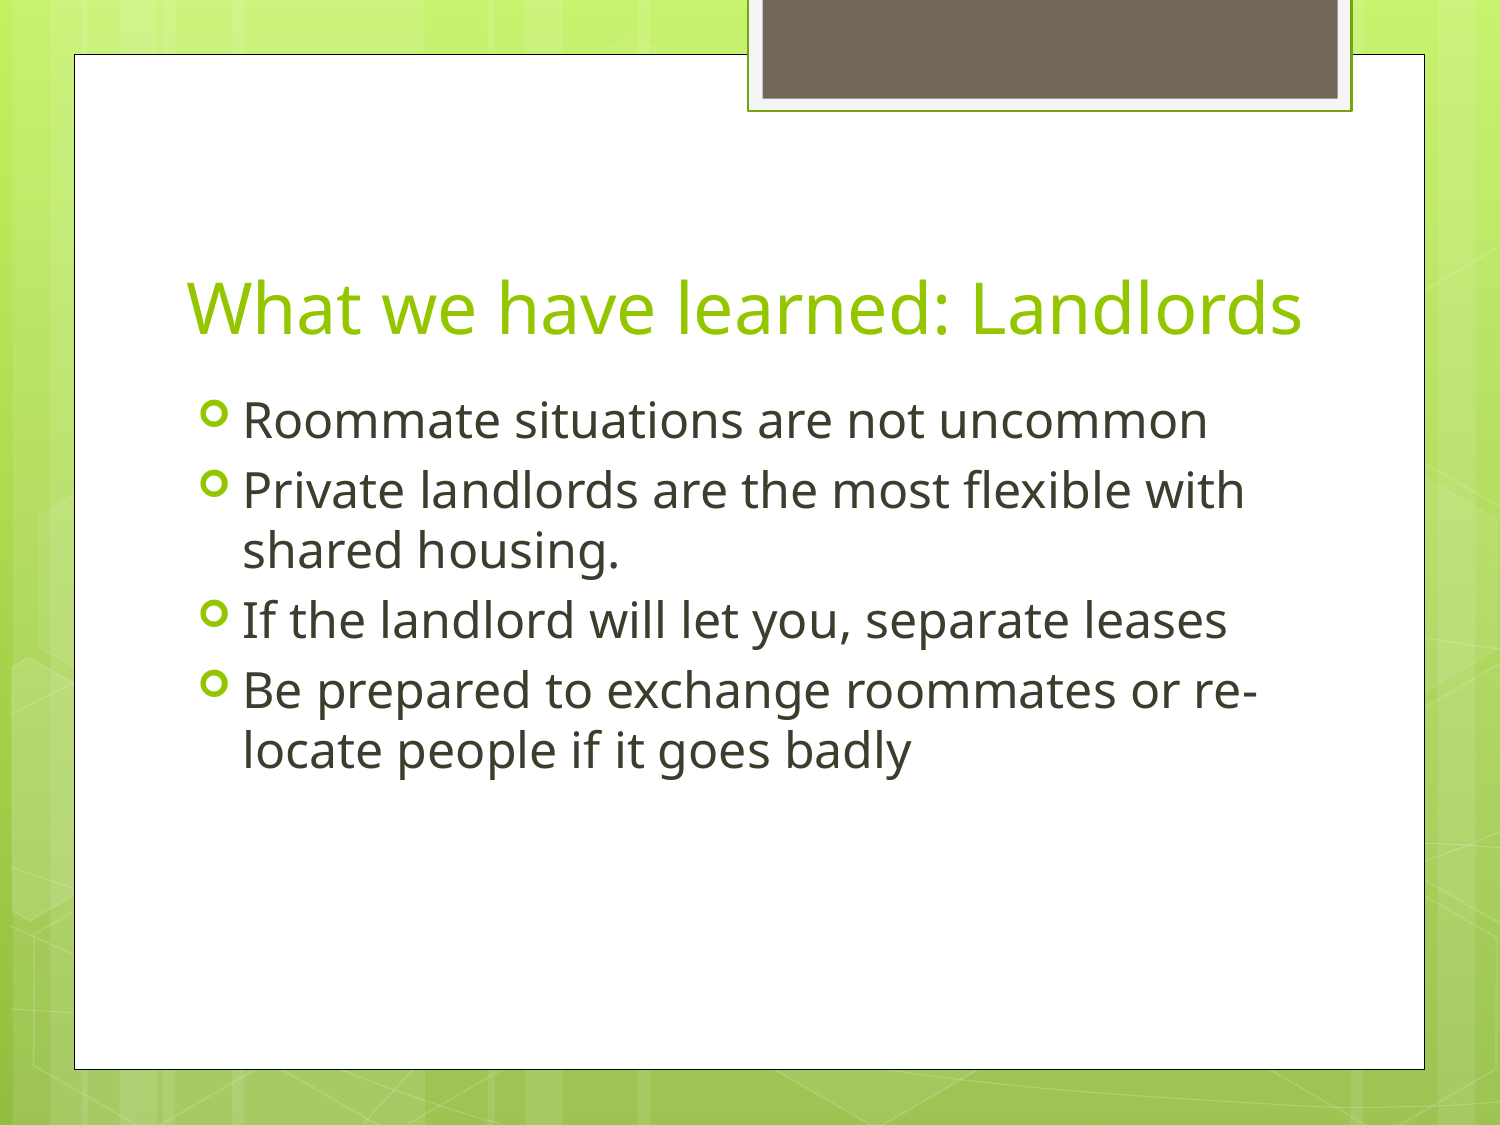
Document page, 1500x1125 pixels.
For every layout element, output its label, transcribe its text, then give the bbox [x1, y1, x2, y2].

title What we have learned: Landlords [171, 168, 1324, 357]
list Roommate situations are not uncommon Private landlords are the most flexible with shared housing. If the landlord will let you, separate leases Be prepared to exchange roommates or re-locate people if it goes badly [171, 381, 1283, 957]
